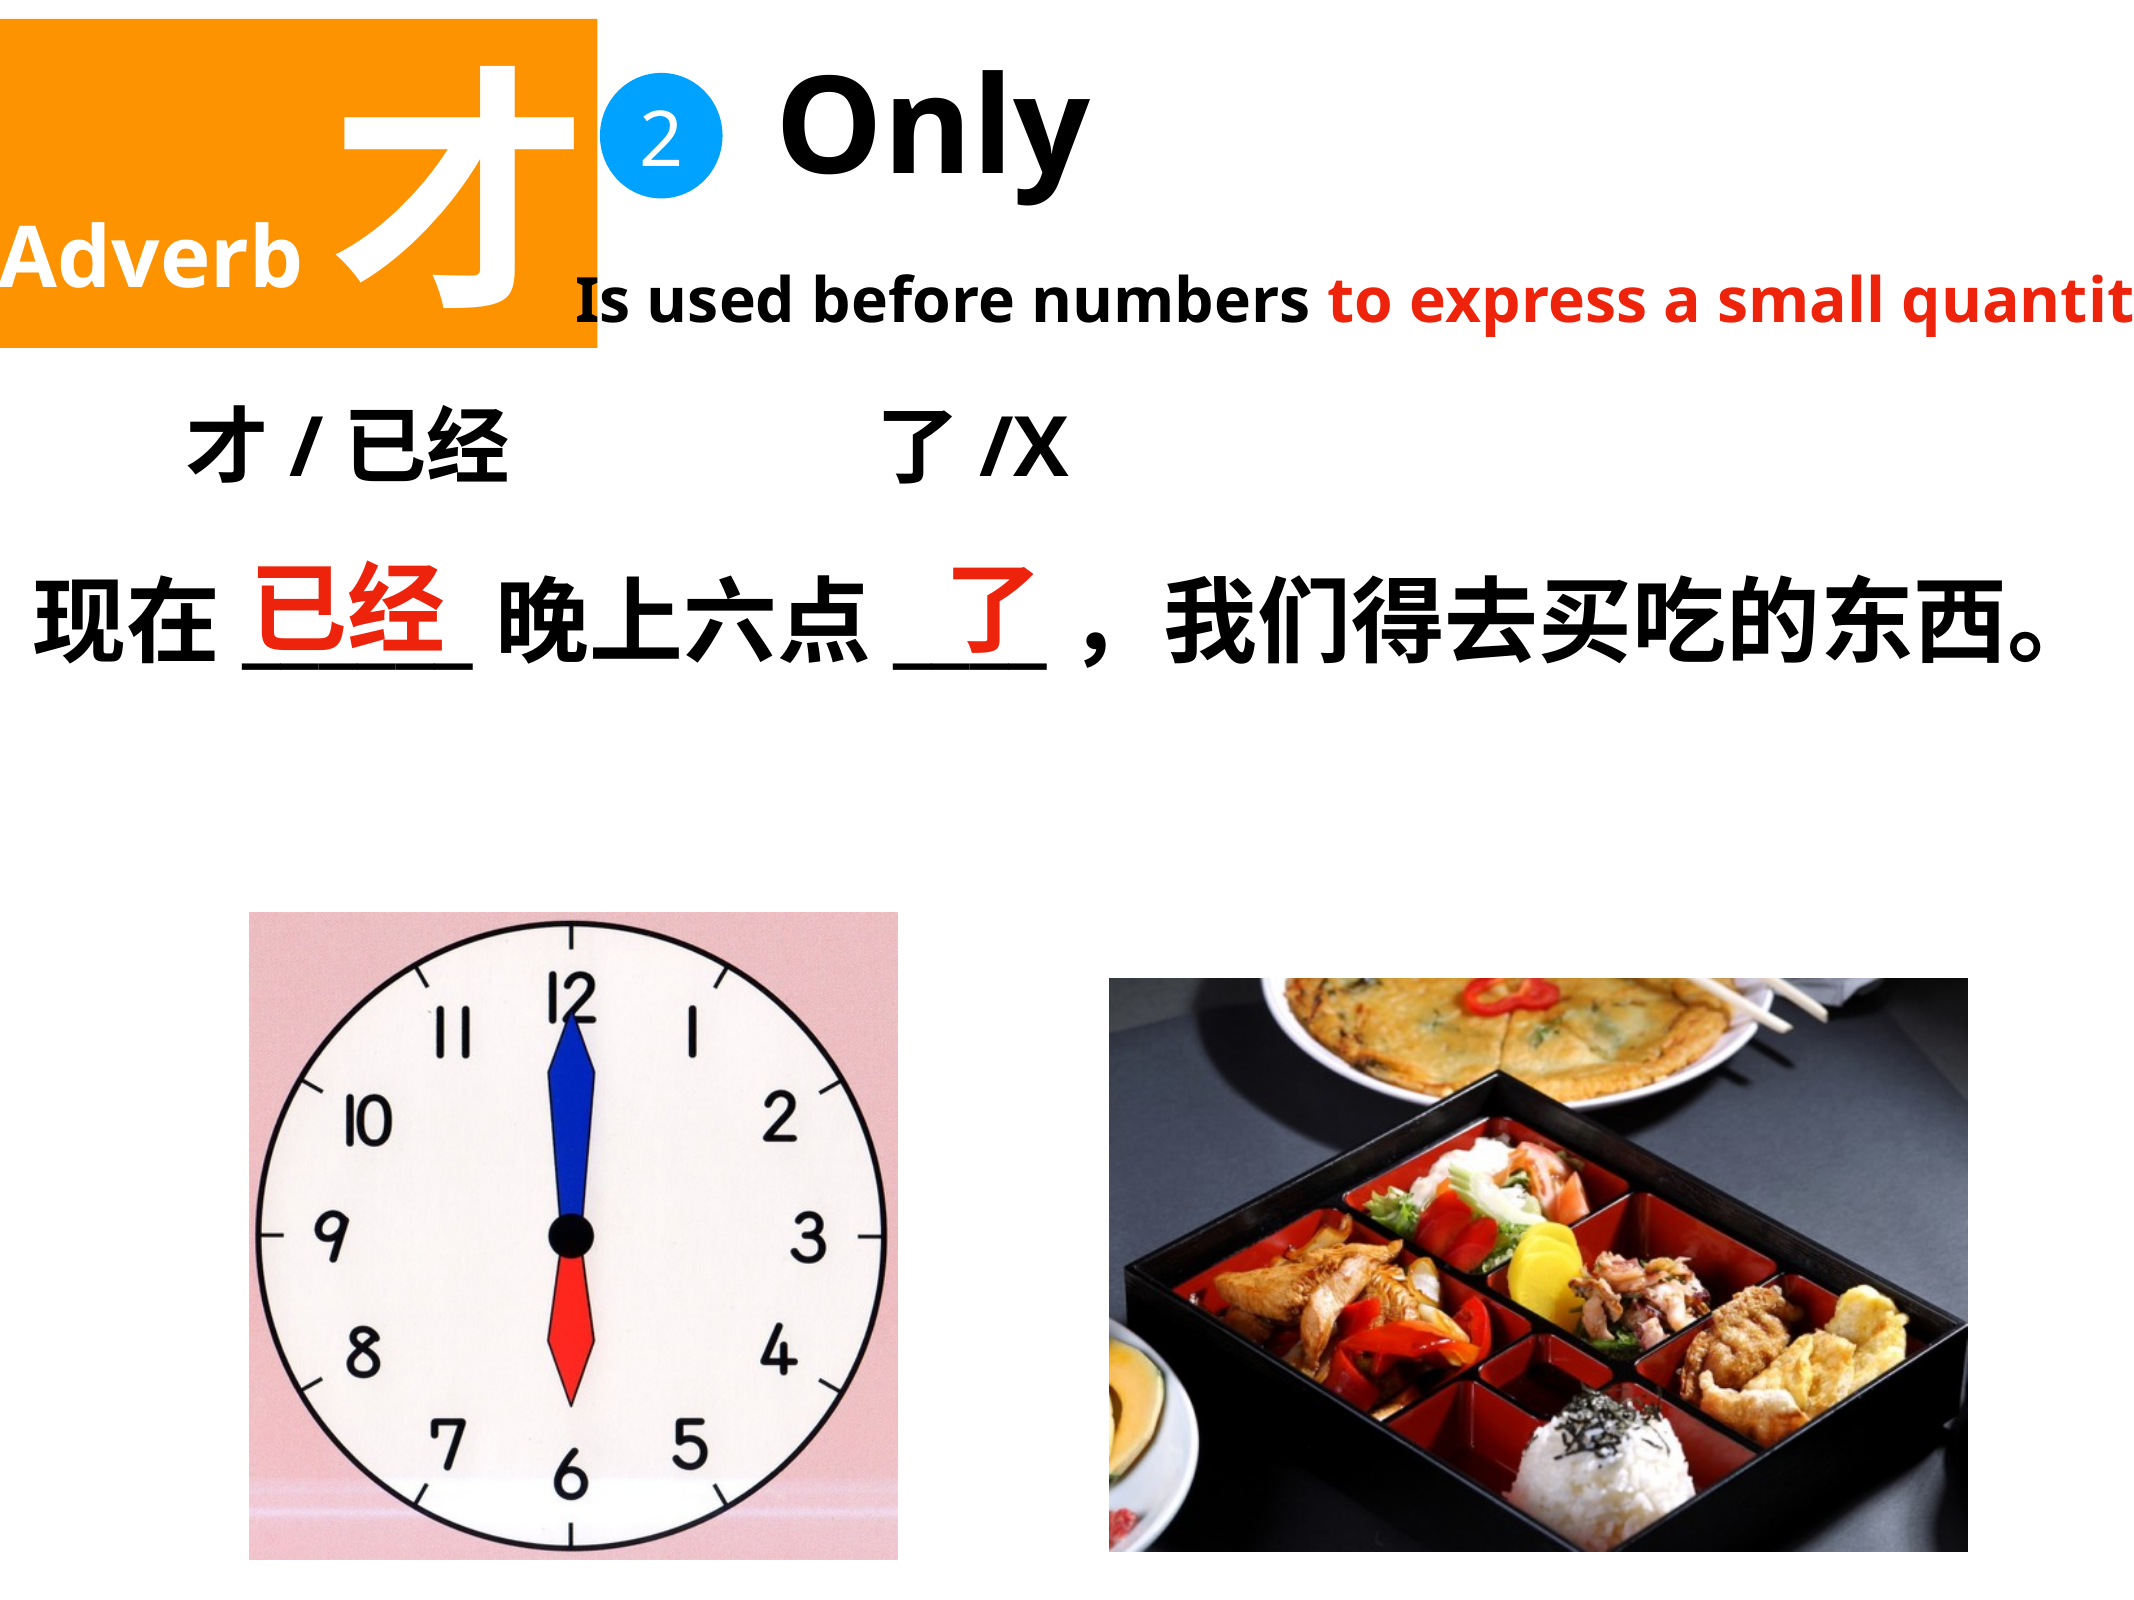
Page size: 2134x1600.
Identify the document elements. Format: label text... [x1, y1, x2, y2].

text_box 了/X [867, 384, 1078, 501]
text_box Is used before numbers to express a small quantity [567, 252, 2134, 344]
text_box 才/已经 [177, 384, 519, 501]
text_box Adverb 才 [0, 18, 598, 348]
picture [1109, 978, 1968, 1552]
text_box 2 [599, 72, 723, 199]
text_box 现在______晚上六点____，我们得去买吃的东西。 [23, 553, 2110, 683]
text_box Only [767, 29, 1100, 209]
text_box 了 [936, 537, 1052, 672]
text_box 已经 [241, 537, 455, 672]
picture [248, 911, 898, 1560]
